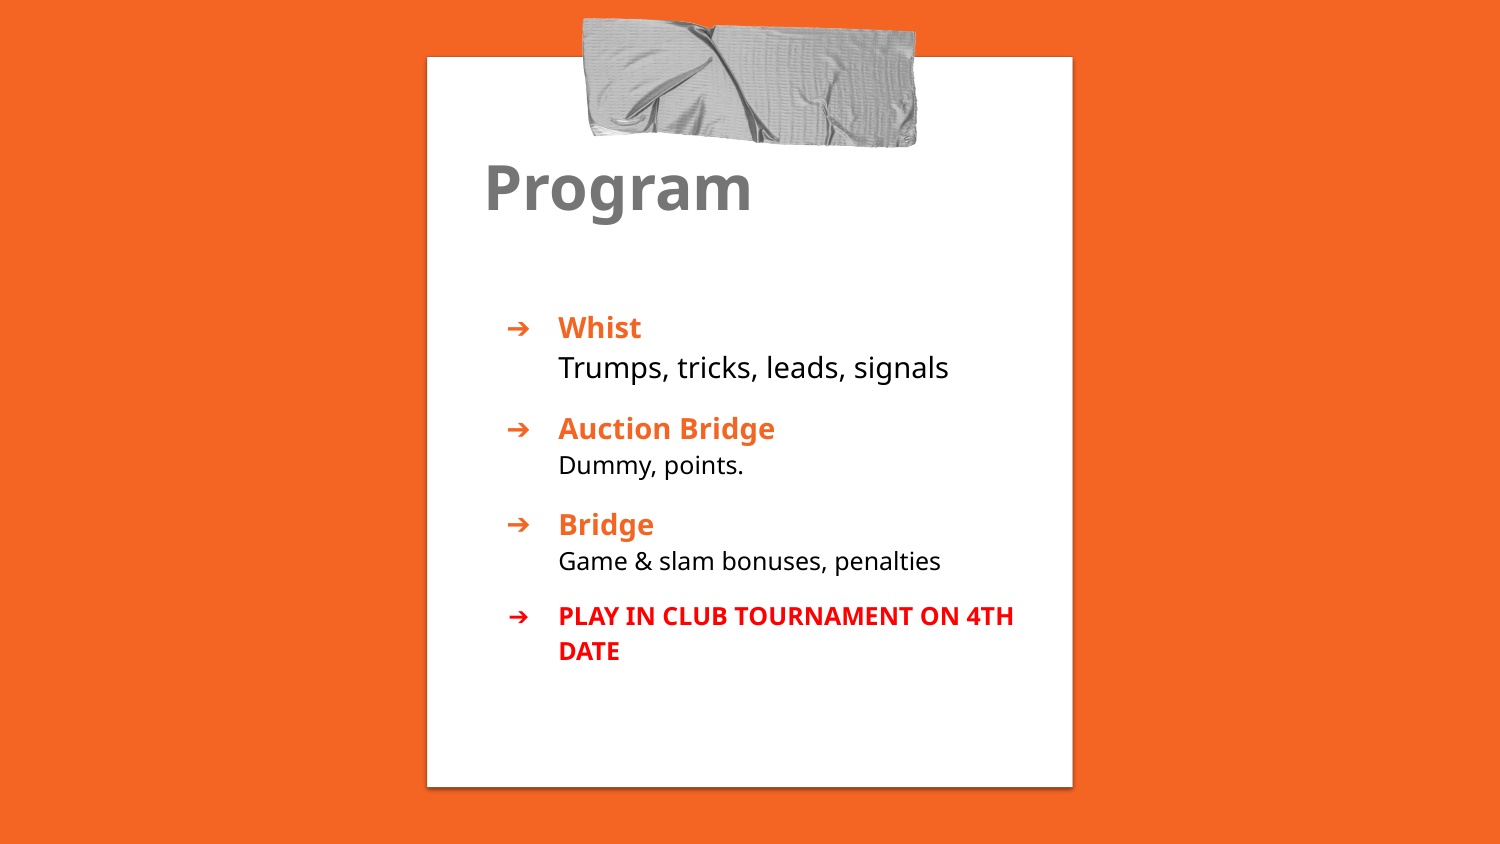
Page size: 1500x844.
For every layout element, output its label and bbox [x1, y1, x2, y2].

picture [400, 16, 1100, 818]
